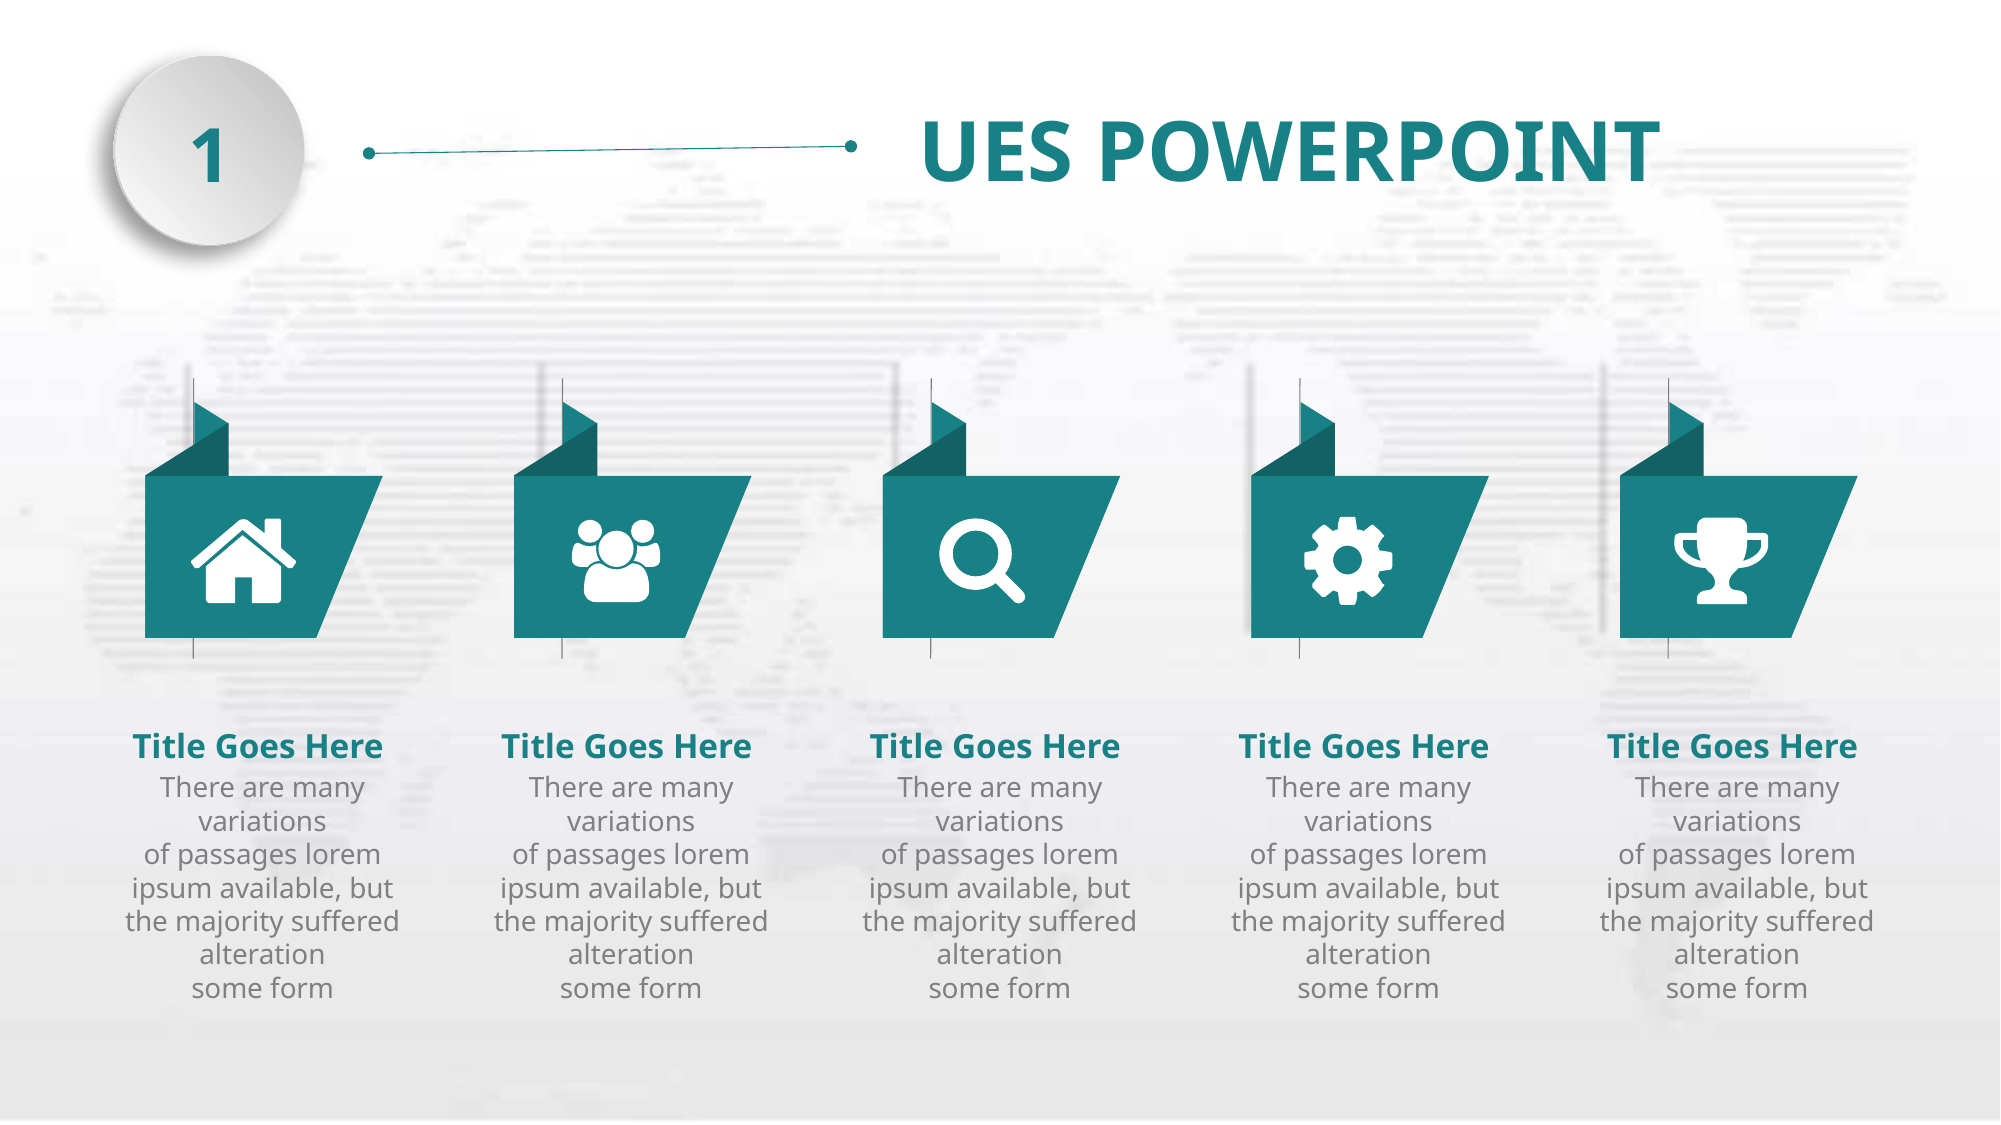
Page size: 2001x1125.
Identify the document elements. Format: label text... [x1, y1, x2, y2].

text_box UES POWERPOINT [903, 90, 1678, 206]
text_box Title Goes Here There are many variations of passages lorem ipsum available, but the majority suffered alteration some form [111, 724, 414, 1004]
text_box Title Goes Here There are many variations of passages lorem ipsum available, but the majority suffered alteration some form [480, 724, 782, 1004]
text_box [513, 378, 752, 659]
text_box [1251, 378, 1489, 659]
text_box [145, 378, 383, 659]
text_box 1 [305, 100, 310, 205]
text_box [882, 378, 1121, 659]
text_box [1620, 378, 1858, 659]
text_box Title Goes Here There are many variations of passages lorem ipsum available, but the majority suffered alteration some form [849, 724, 1151, 1004]
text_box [113, 54, 305, 246]
text_box Title Goes Here There are many variations of passages lorem ipsum available, but the majority suffered alteration some form [1586, 724, 1888, 1004]
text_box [368, 146, 851, 154]
text_box Title Goes Here There are many variations of passages lorem ipsum available, but the majority suffered alteration some form [1217, 724, 1520, 1004]
picture [0, 0, 2001, 1125]
